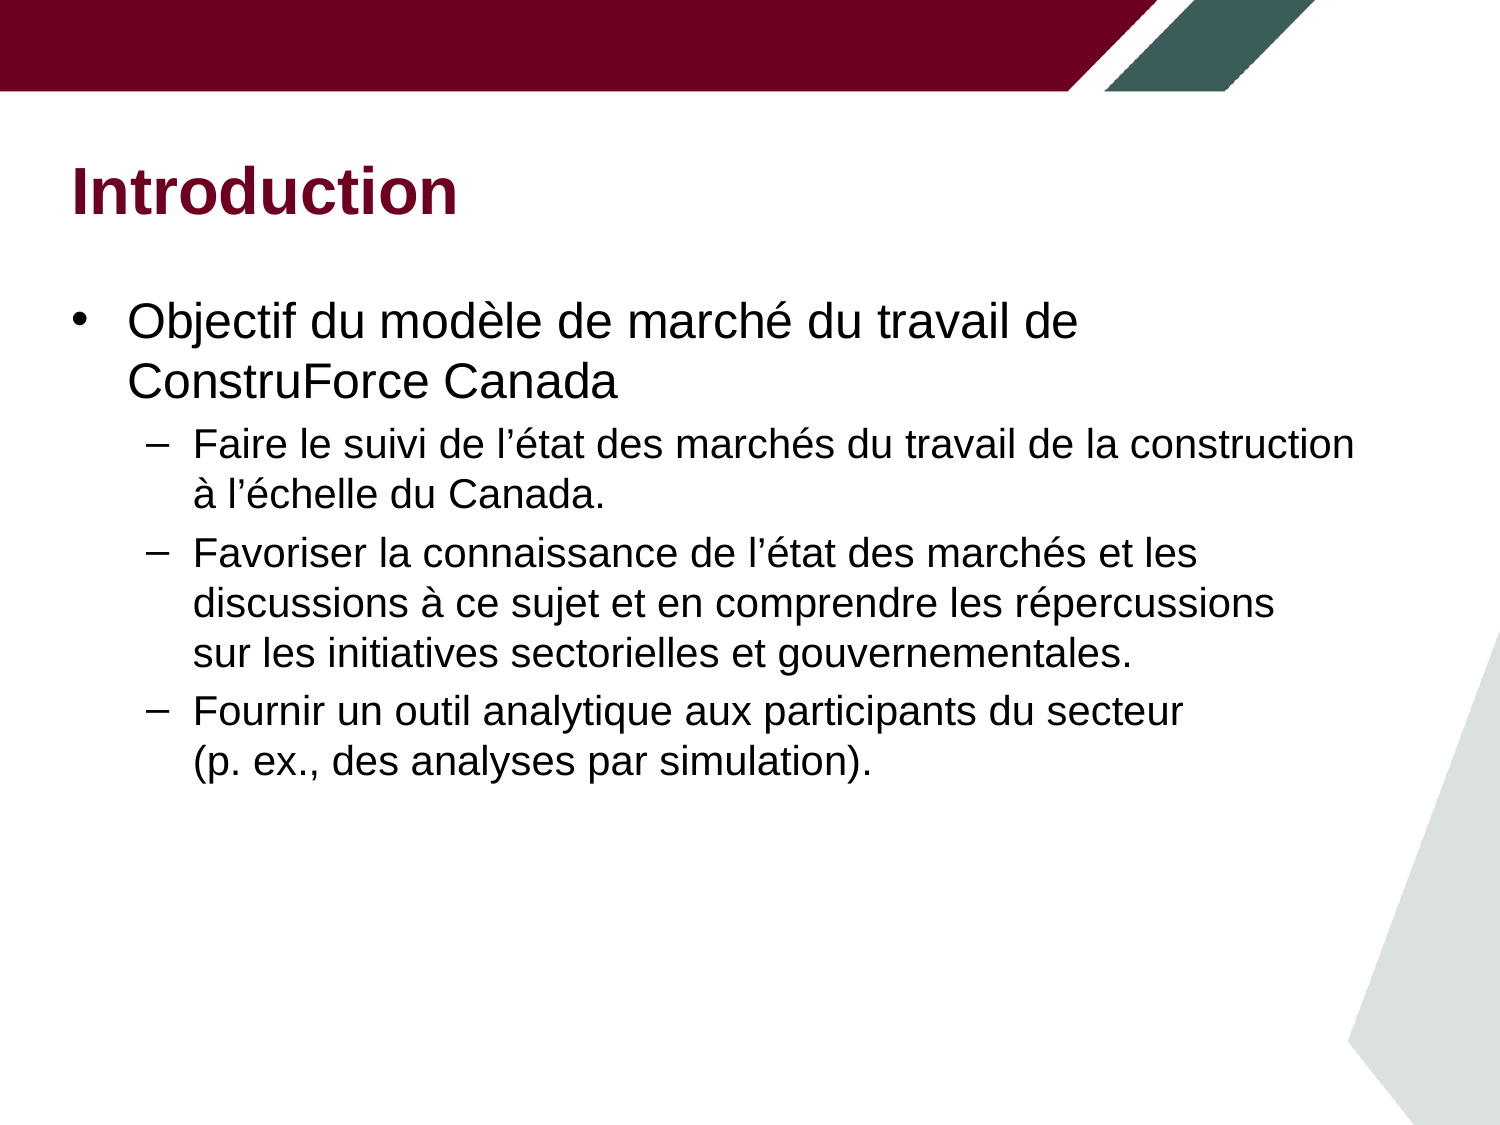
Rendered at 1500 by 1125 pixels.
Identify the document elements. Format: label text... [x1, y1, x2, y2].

title Introduction [56, 93, 1407, 281]
picture [0, 0, 1500, 1125]
list Objectif du modèle de marché du travail de ConstruForce Canada Faire le suivi de l’état des marchés du travail de la construction à l’échelle du Canada. Favoriser la connaissance de l’état des marchés et les discussions à ce sujet et en comprendre les répercussions sur les initiatives sectorielles et gouvernementales. Fournir un outil analytique aux participants du secteur (p. ex., des analyses par simulation). [56, 281, 1407, 1024]
